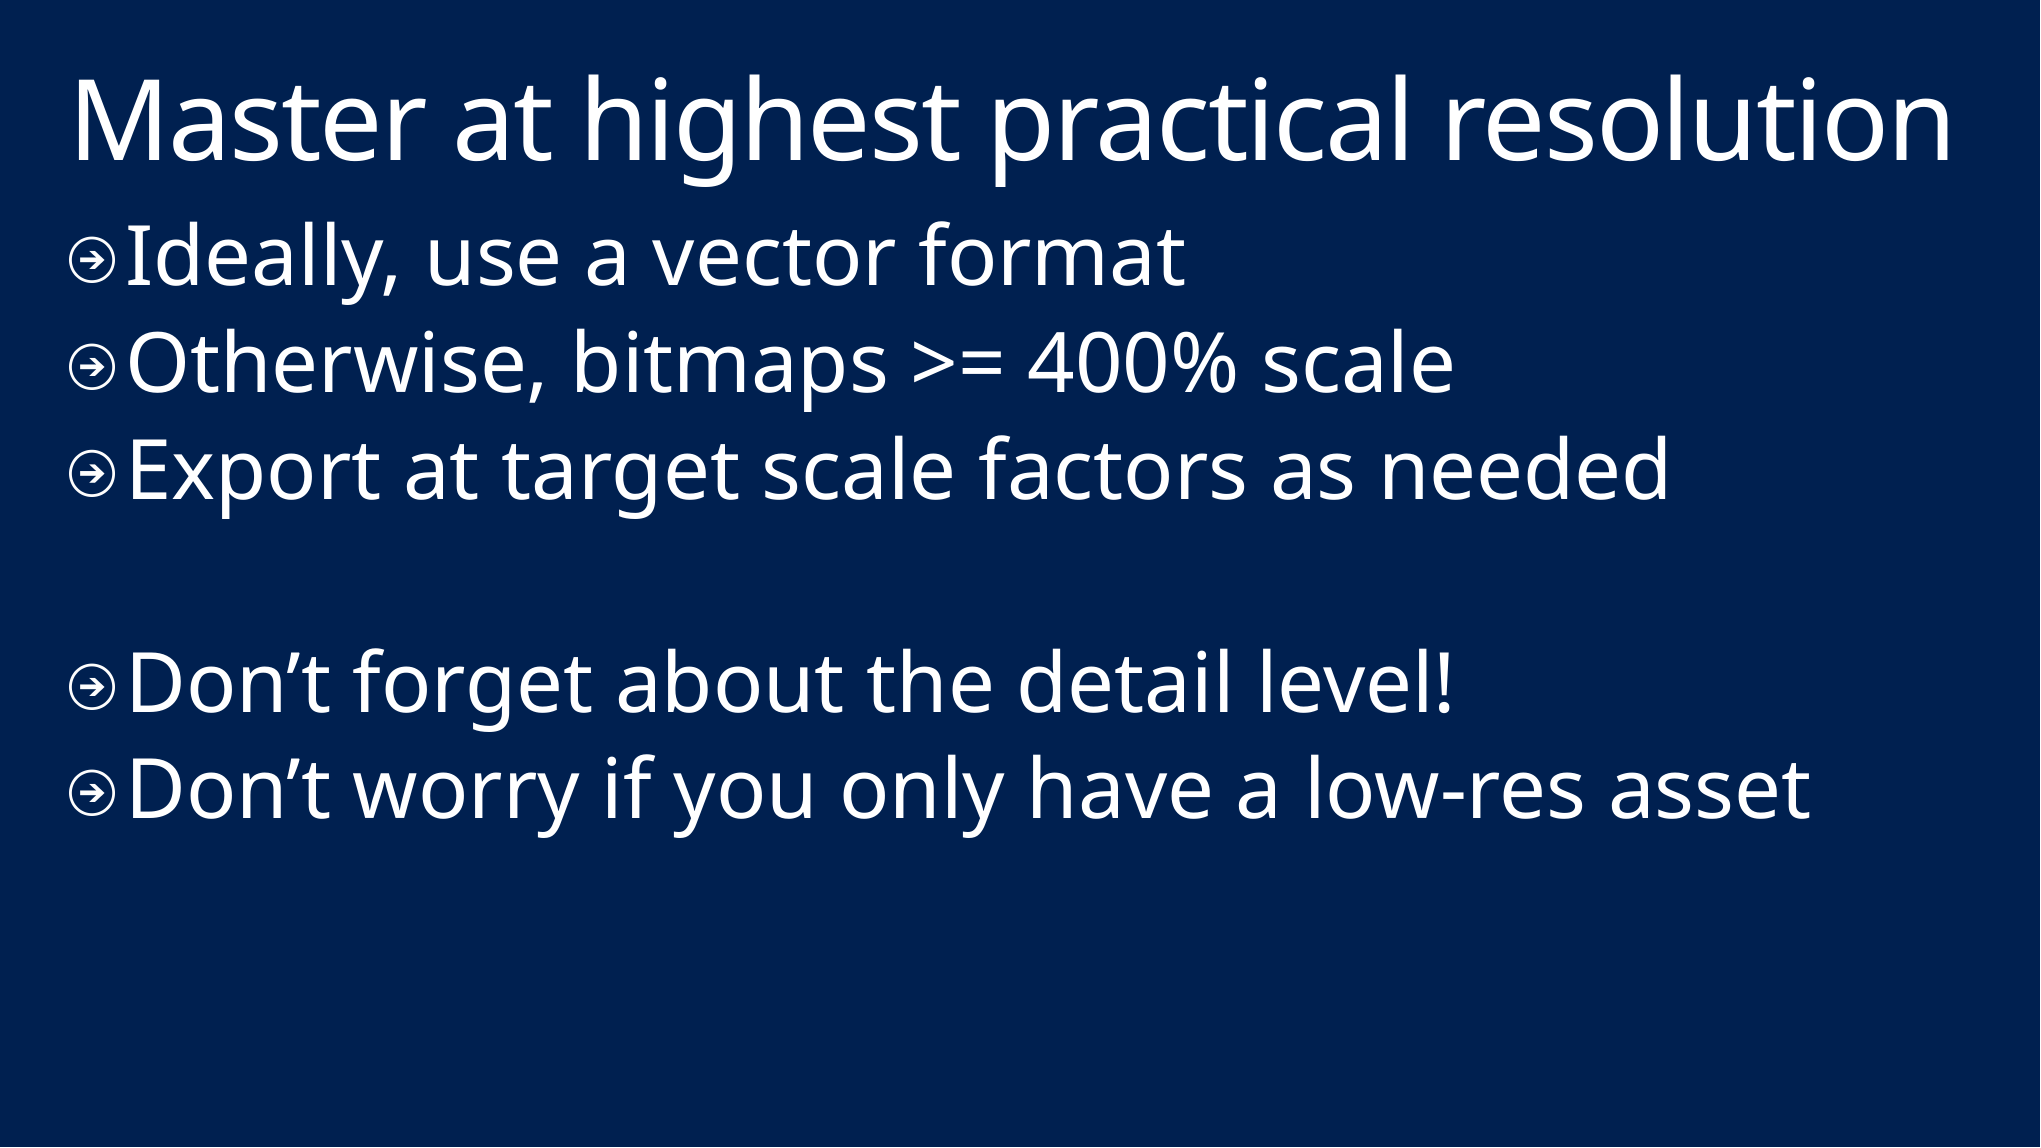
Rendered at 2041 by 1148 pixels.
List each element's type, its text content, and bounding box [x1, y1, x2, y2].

title Master at highest practical resolution [45, 48, 1996, 199]
picture [69, 437, 128, 497]
picture [69, 224, 128, 283]
list Ideally, use a vector format Otherwise, bitmaps >= 400% scale Export at target scale factors as needed Don’t forget about the detail level! Don’t worry if you only have a low-res asset [45, 199, 1996, 565]
picture [69, 757, 128, 816]
picture [69, 331, 128, 390]
picture [69, 651, 128, 710]
